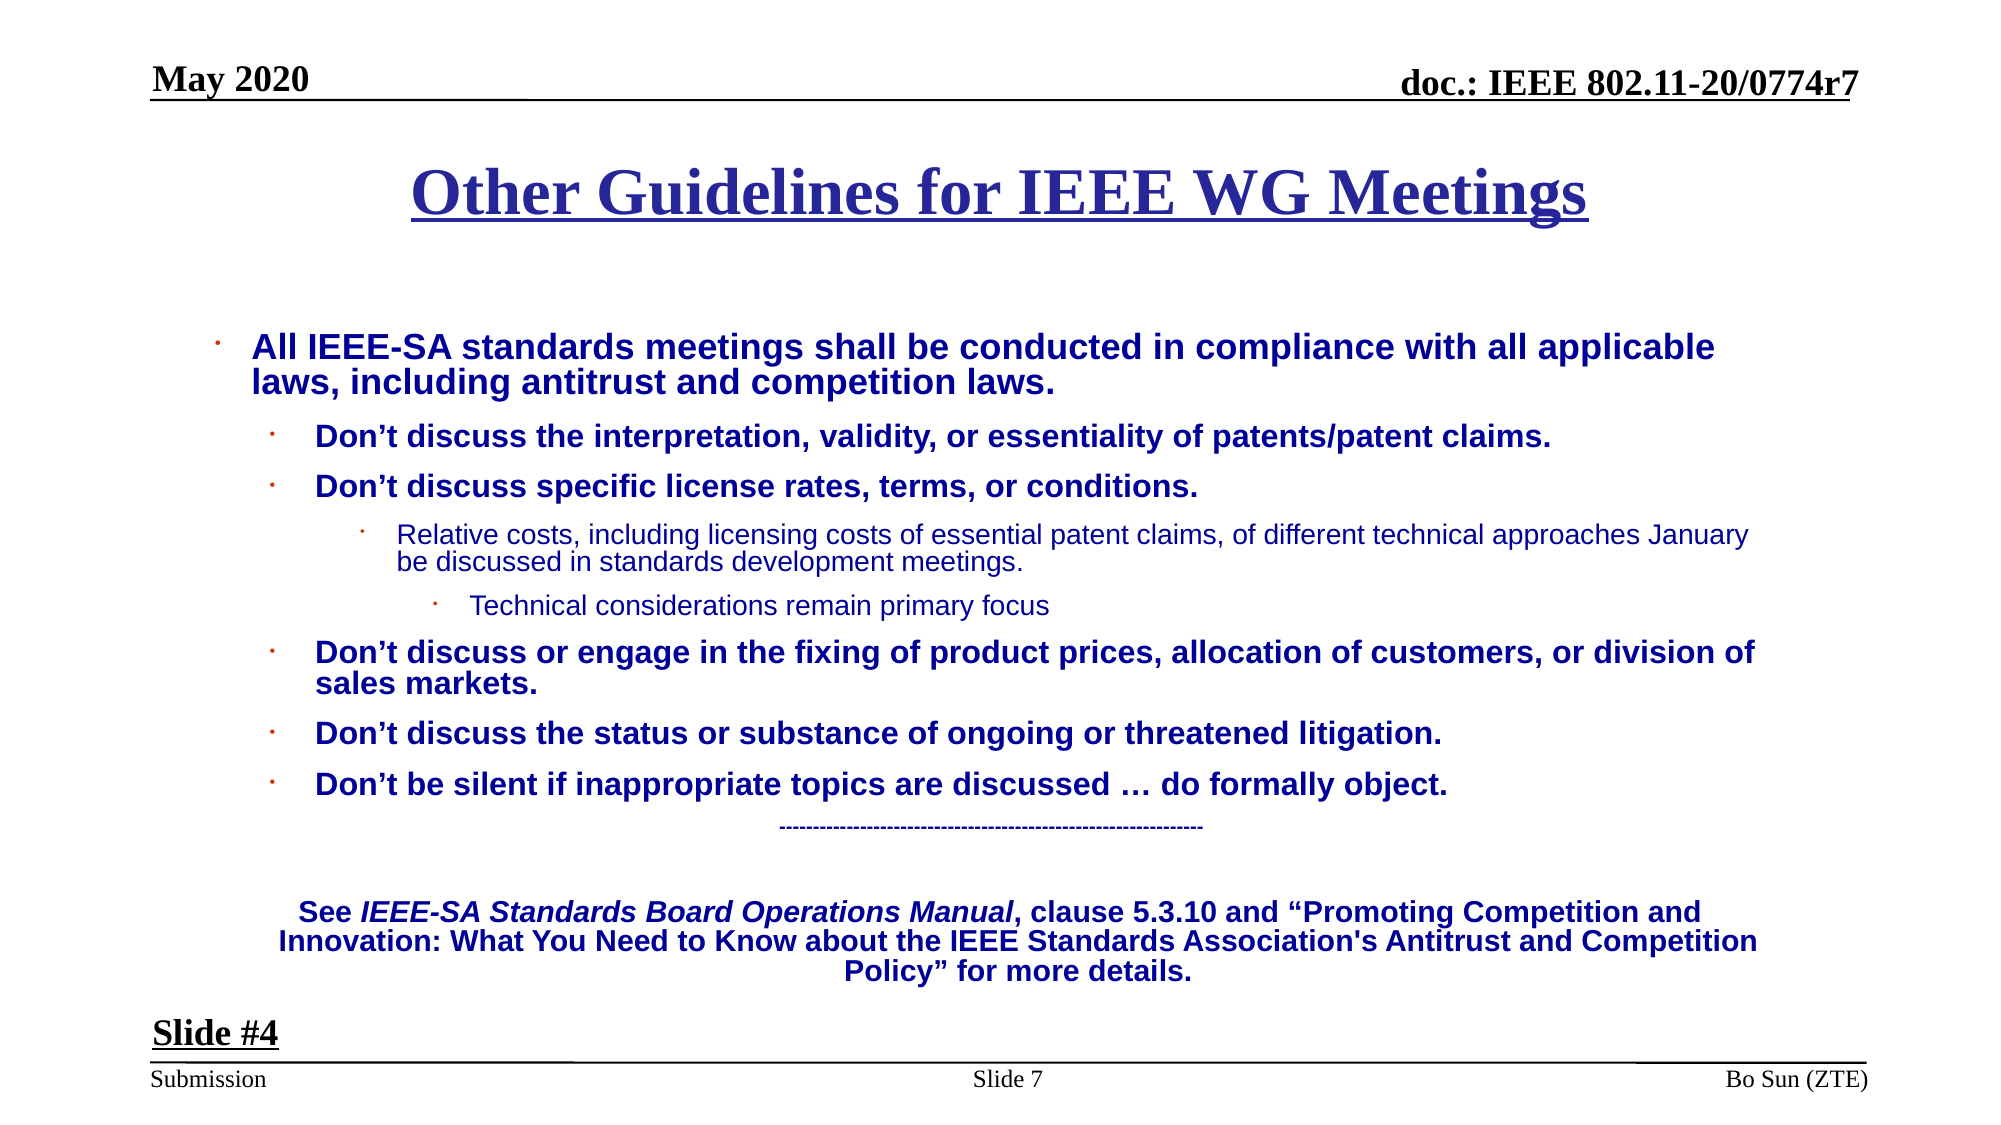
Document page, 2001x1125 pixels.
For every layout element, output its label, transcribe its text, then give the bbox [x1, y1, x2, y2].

footer Bo Sun (ZTE) [1171, 1061, 1869, 1093]
text_box Slide #4 [137, 1000, 294, 1061]
slide_number Slide [949, 1061, 1067, 1123]
text_box All IEEE-SA standards meetings shall be conducted in compliance with all applicable laws, including antitrust and competition laws. Don’t discuss the interpretation, validity, or essentiality of patents/patent claims. Don’t discuss specific license rates, terms, or conditions. Relative costs, including licensing costs of essential patent claims, of different technical approaches January be discussed in standards development meetings. Technical considerations remain primary focus Don’t discuss or engage in the fixing of product prices, allocation of customers, or division of sales markets. Don’t discuss the status or substance of ongoing or threatened litigation. Don’t be silent if inappropriate topics are discussed … do formally object. --------------------------------------------------------------- See IEEE-SA Standards Board Operations Manual, clause 5.3.10 and “Promoting Competition and Innovation: What You Need to Know about the IEEE Standards Association's Antitrust and Competition Policy” for more details. [200, 300, 1800, 1000]
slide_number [152, 54, 563, 100]
text_box Other Guidelines for IEEE WG Meetings [362, 100, 1638, 276]
